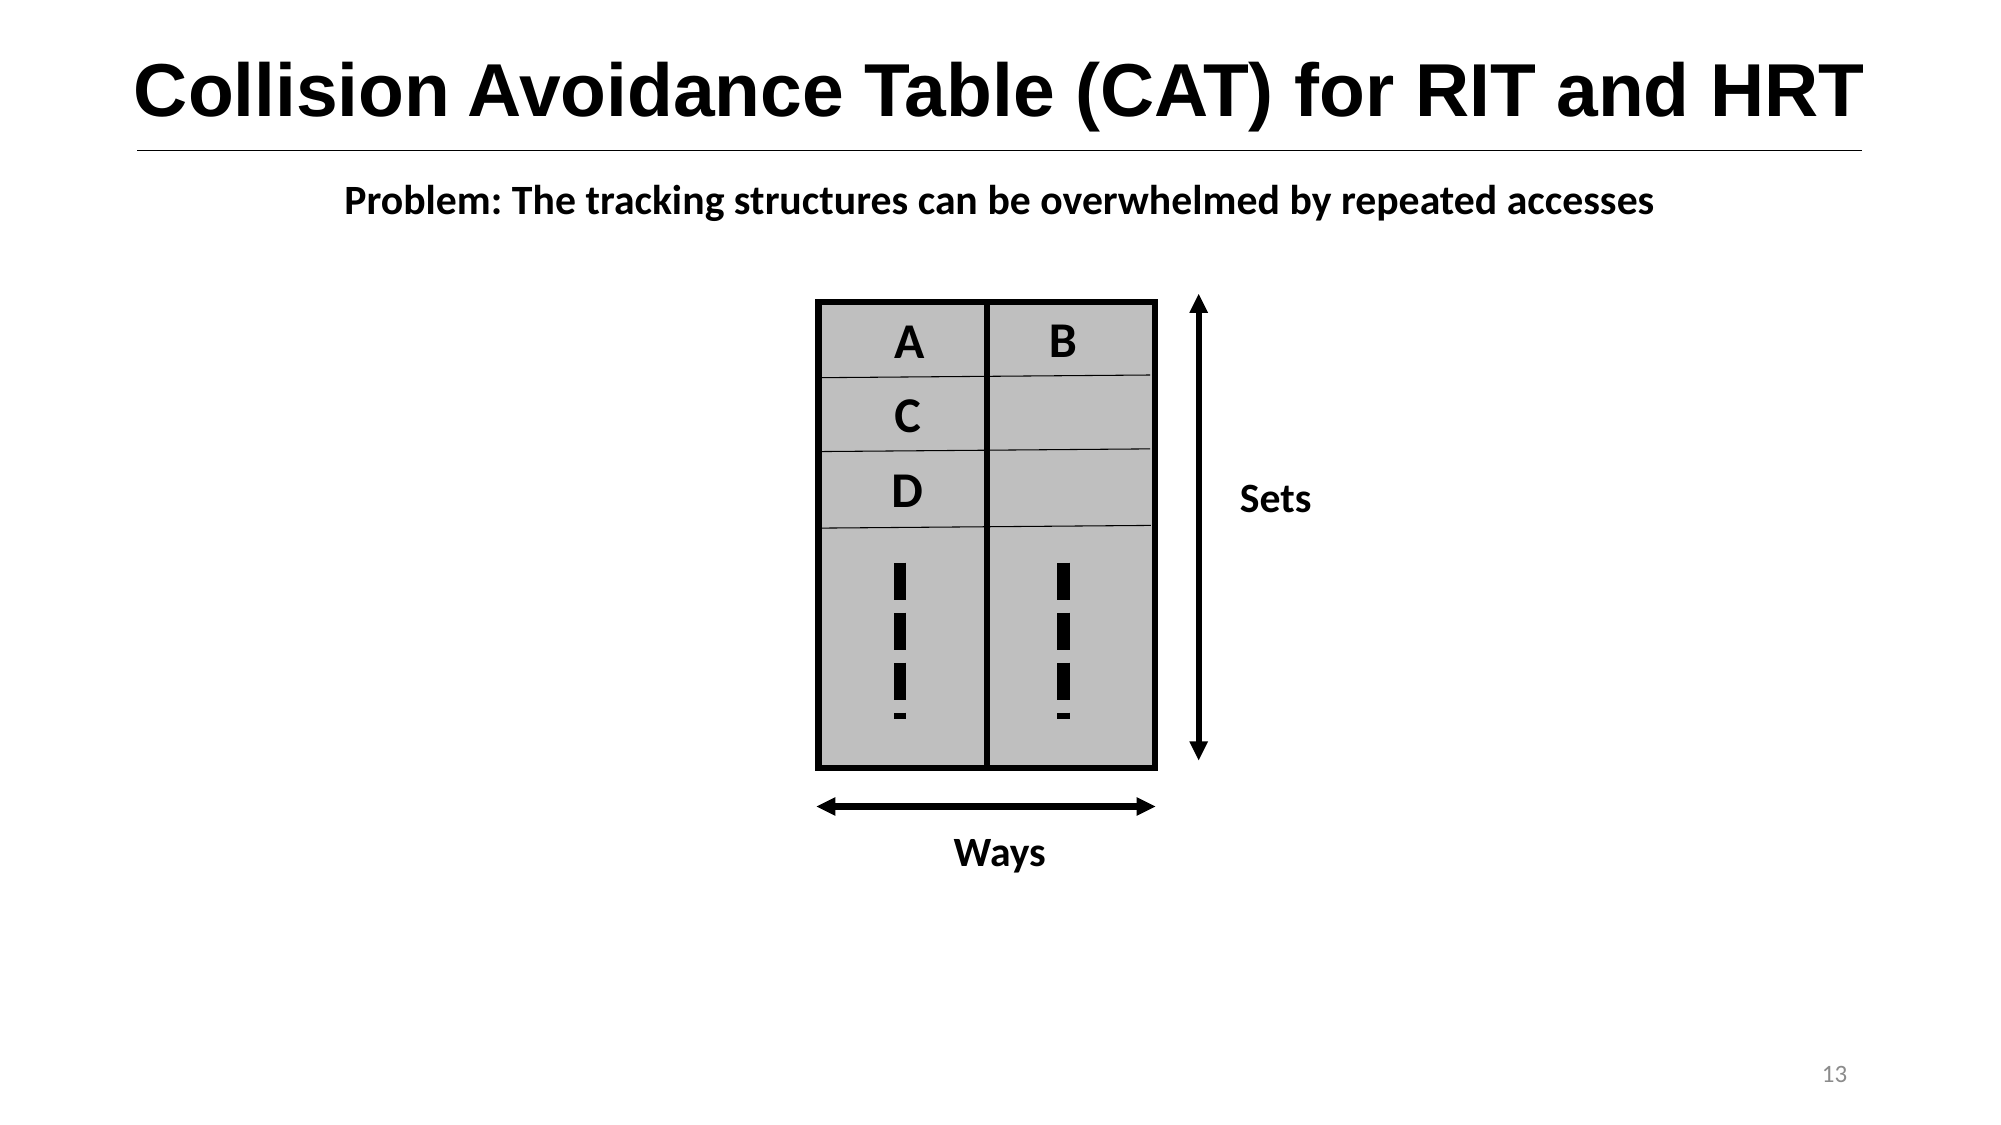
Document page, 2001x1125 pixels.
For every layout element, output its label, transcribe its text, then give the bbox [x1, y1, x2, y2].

text_box Problem: The tracking structures can be overwhelmed by repeated accesses [243, 165, 1757, 230]
text_box B [1034, 300, 1092, 374]
slide_number 13 [1412, 1042, 1863, 1103]
title Collision Avoidance Table (CAT) for RIT and HRT [108, 34, 1892, 151]
text_box A [879, 301, 940, 374]
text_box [817, 525, 1151, 529]
text_box [818, 301, 1156, 769]
text_box Ways [922, 817, 1078, 882]
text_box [816, 448, 1151, 452]
text_box C [879, 378, 936, 448]
text_box D [876, 452, 938, 525]
text_box Sets [1199, 463, 1354, 529]
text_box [816, 374, 1151, 378]
